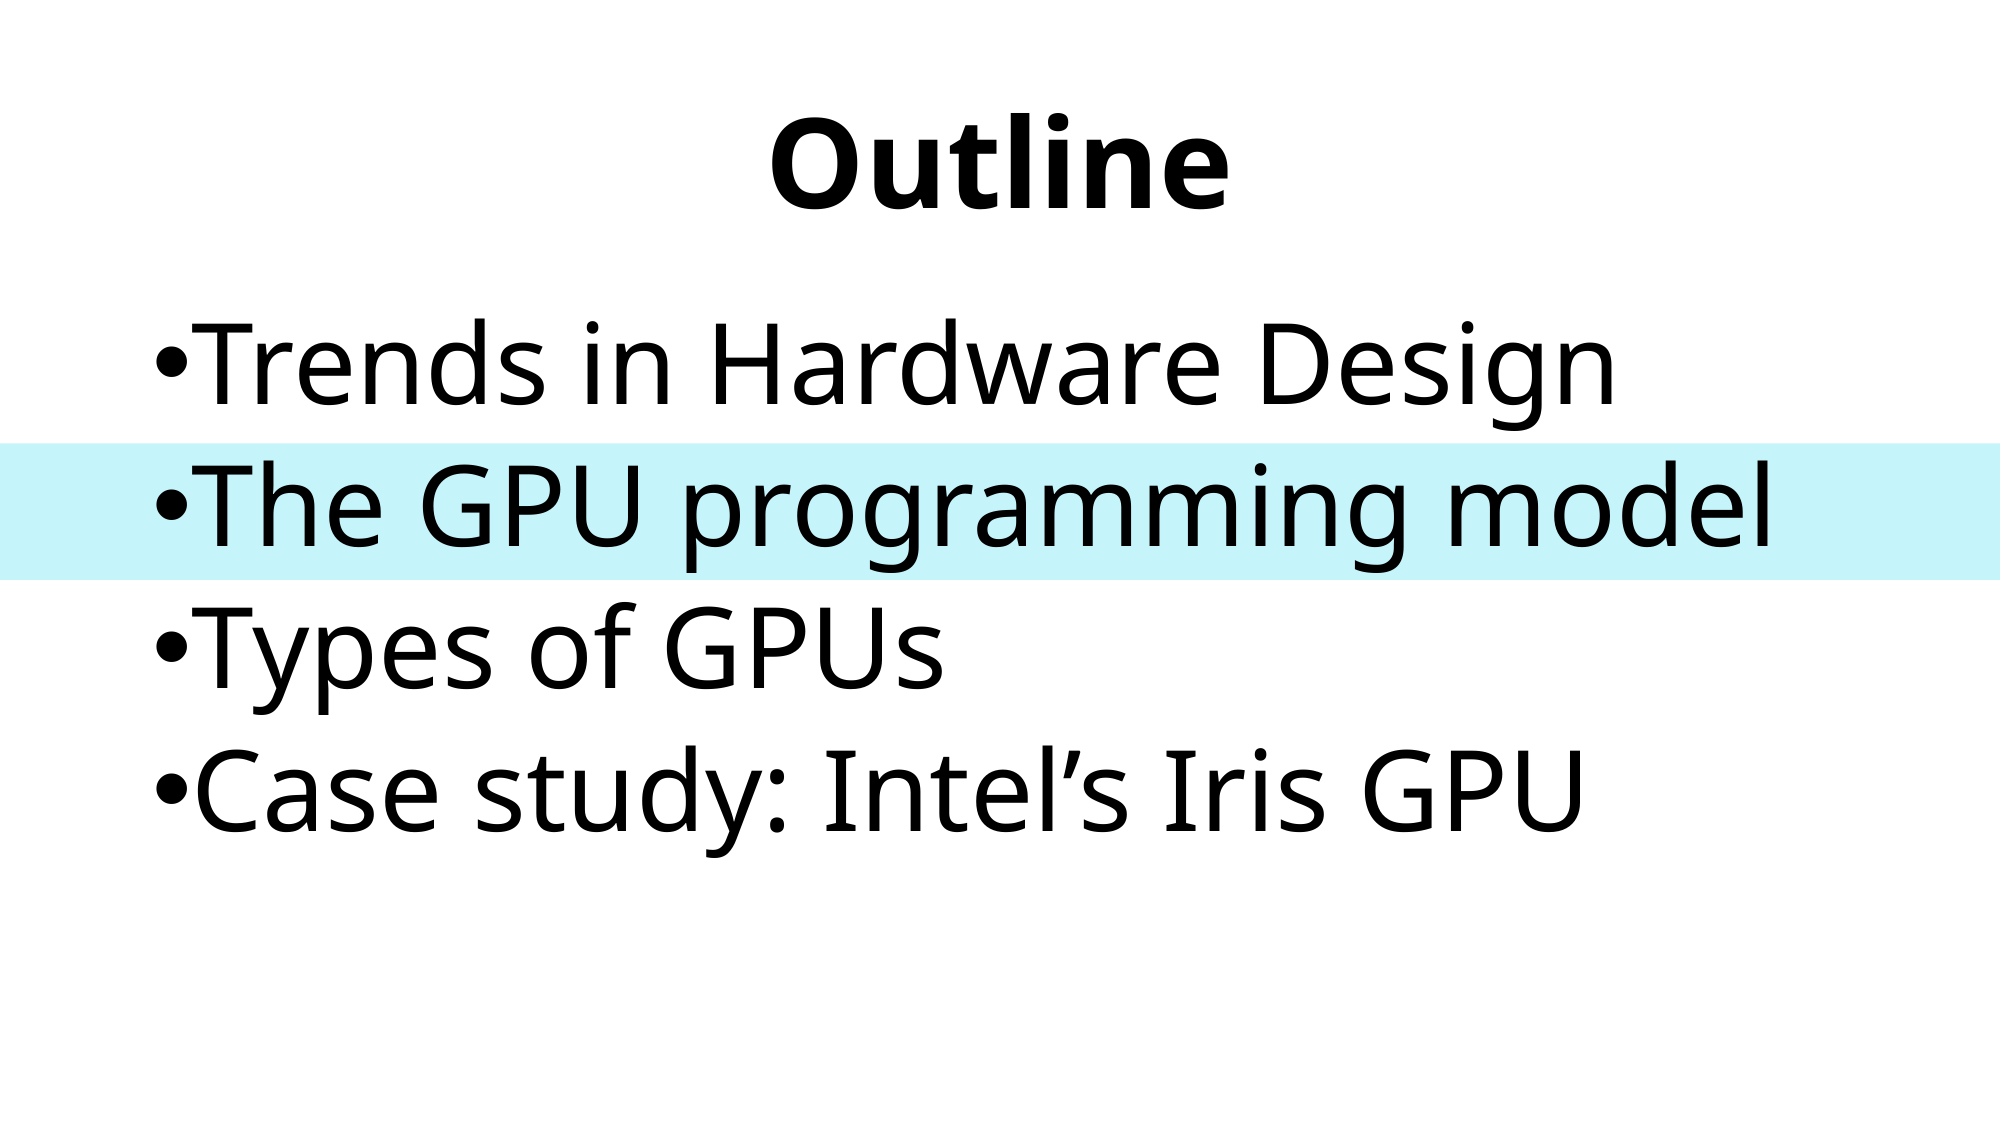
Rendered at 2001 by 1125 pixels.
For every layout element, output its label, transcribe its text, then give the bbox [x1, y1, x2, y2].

title Outline [137, 59, 1863, 278]
text_box [1863, 442, 2000, 581]
list Trends in Hardware Design The GPU programming model Types of GPUs Case study: Intel’s Iris GPU [137, 299, 1863, 1014]
text_box [0, 442, 137, 581]
